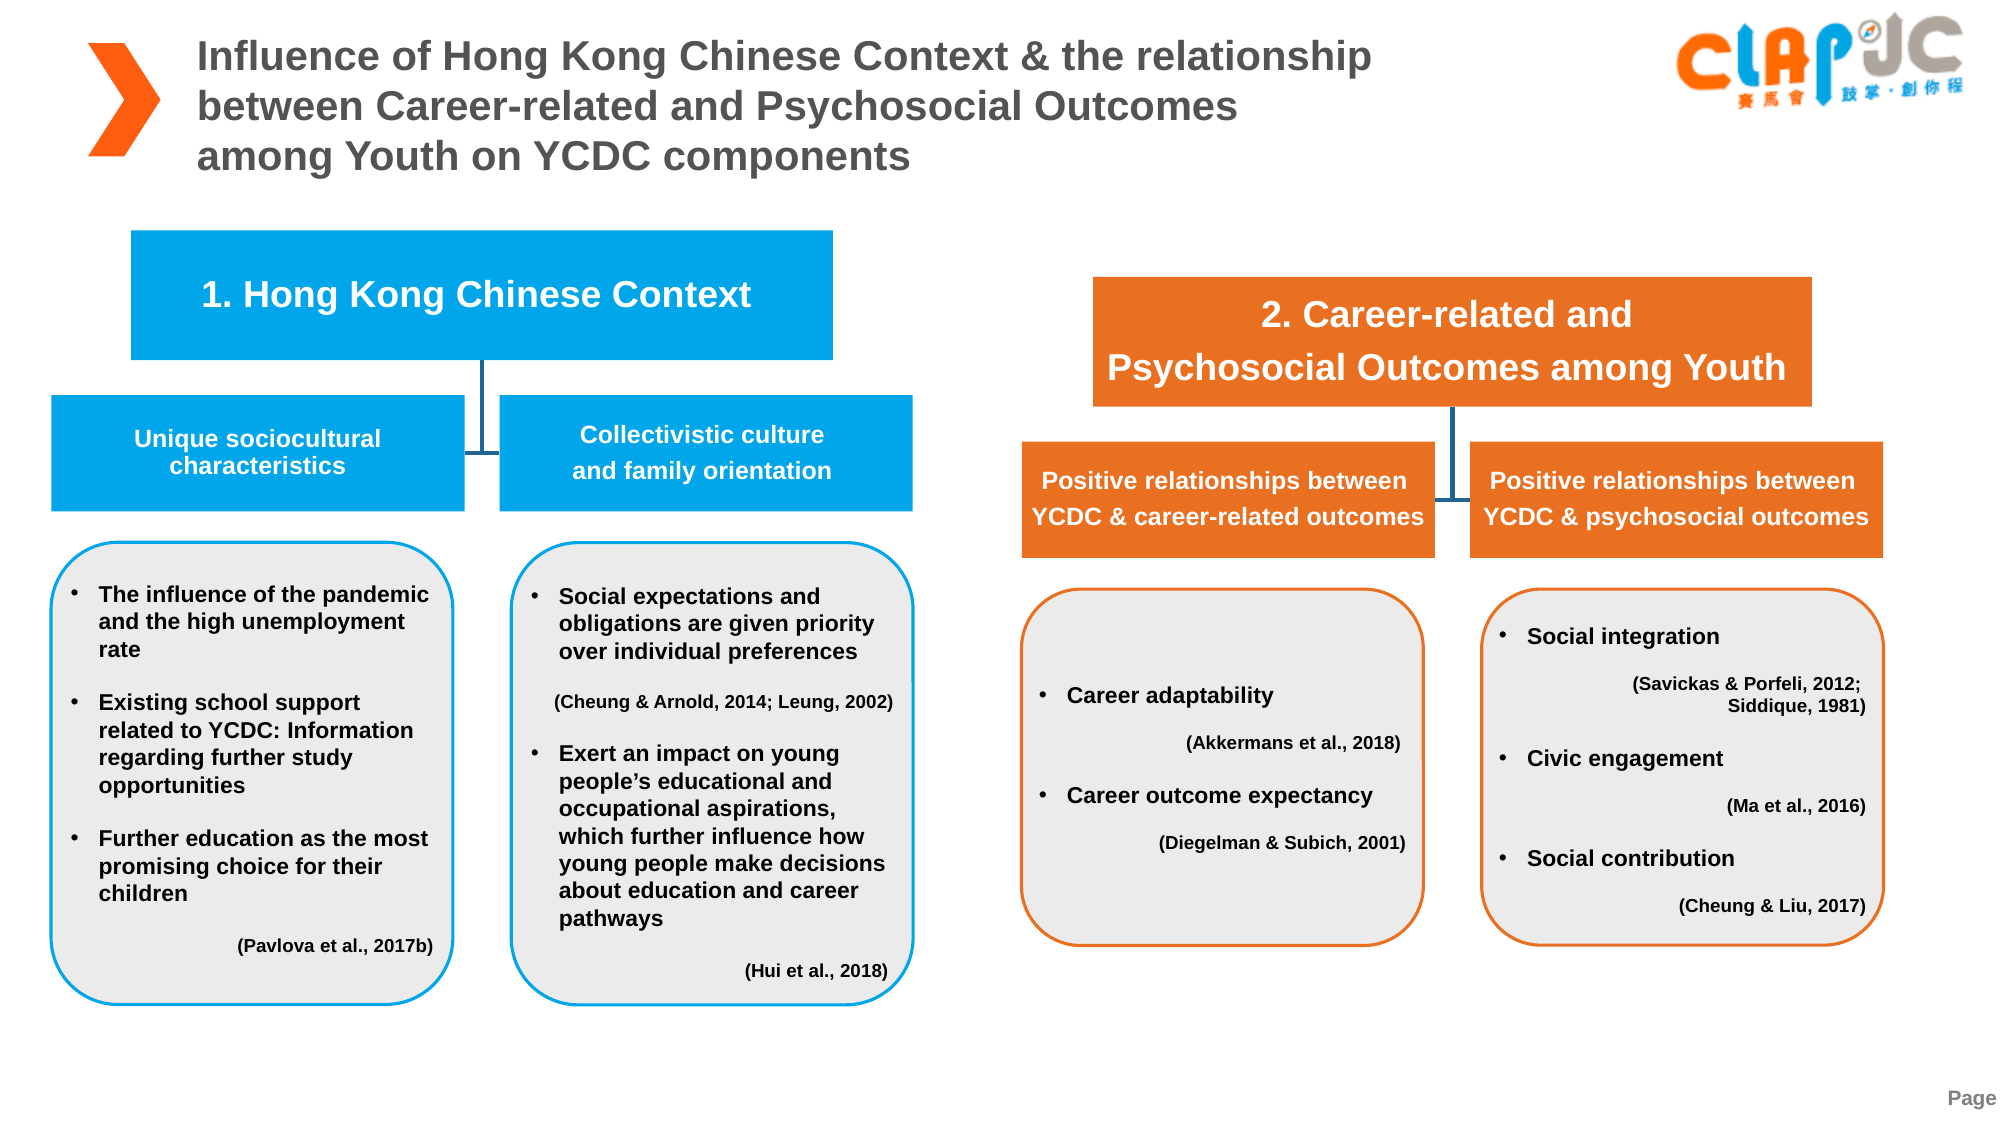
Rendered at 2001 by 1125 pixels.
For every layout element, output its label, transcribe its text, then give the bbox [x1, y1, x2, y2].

picture [1658, 0, 1982, 125]
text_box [50, 211, 914, 531]
text_box [86, 41, 163, 159]
text_box Social expectations and obligations are given priority over individual preferences (Cheung & Arnold, 2014; Leung, 2002) Exert an impact on young people’s educational and occupational aspirations, which further influence how young people make decisions about education and career pathways (Hui et al., 2018) [511, 542, 914, 1005]
text_box The influence of the pandemic and the high unemployment rate Existing school support related to YCDC: Information regarding further study opportunities Further education as the most promising choice for their children (Pavlova et al., 2017b) [51, 542, 453, 1005]
text_box Page 5 [1843, 1077, 2000, 1117]
text_box Influence of Hong Kong Chinese Context & the relationship between Career-related and Psychosocial Outcomes among Youth on YCDC components [182, 21, 1795, 187]
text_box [1021, 257, 1884, 577]
text_box Social integration (Savickas & Porfeli, 2012; Siddique, 1981) Civic engagement (Ma et al., 2016) Social contribution (Cheung & Liu, 2017) [1481, 589, 1884, 946]
text_box Career adaptability (Akkermans et al., 2018) Career outcome expectancy (Diegelman & Subich, 2001) [1021, 589, 1424, 946]
